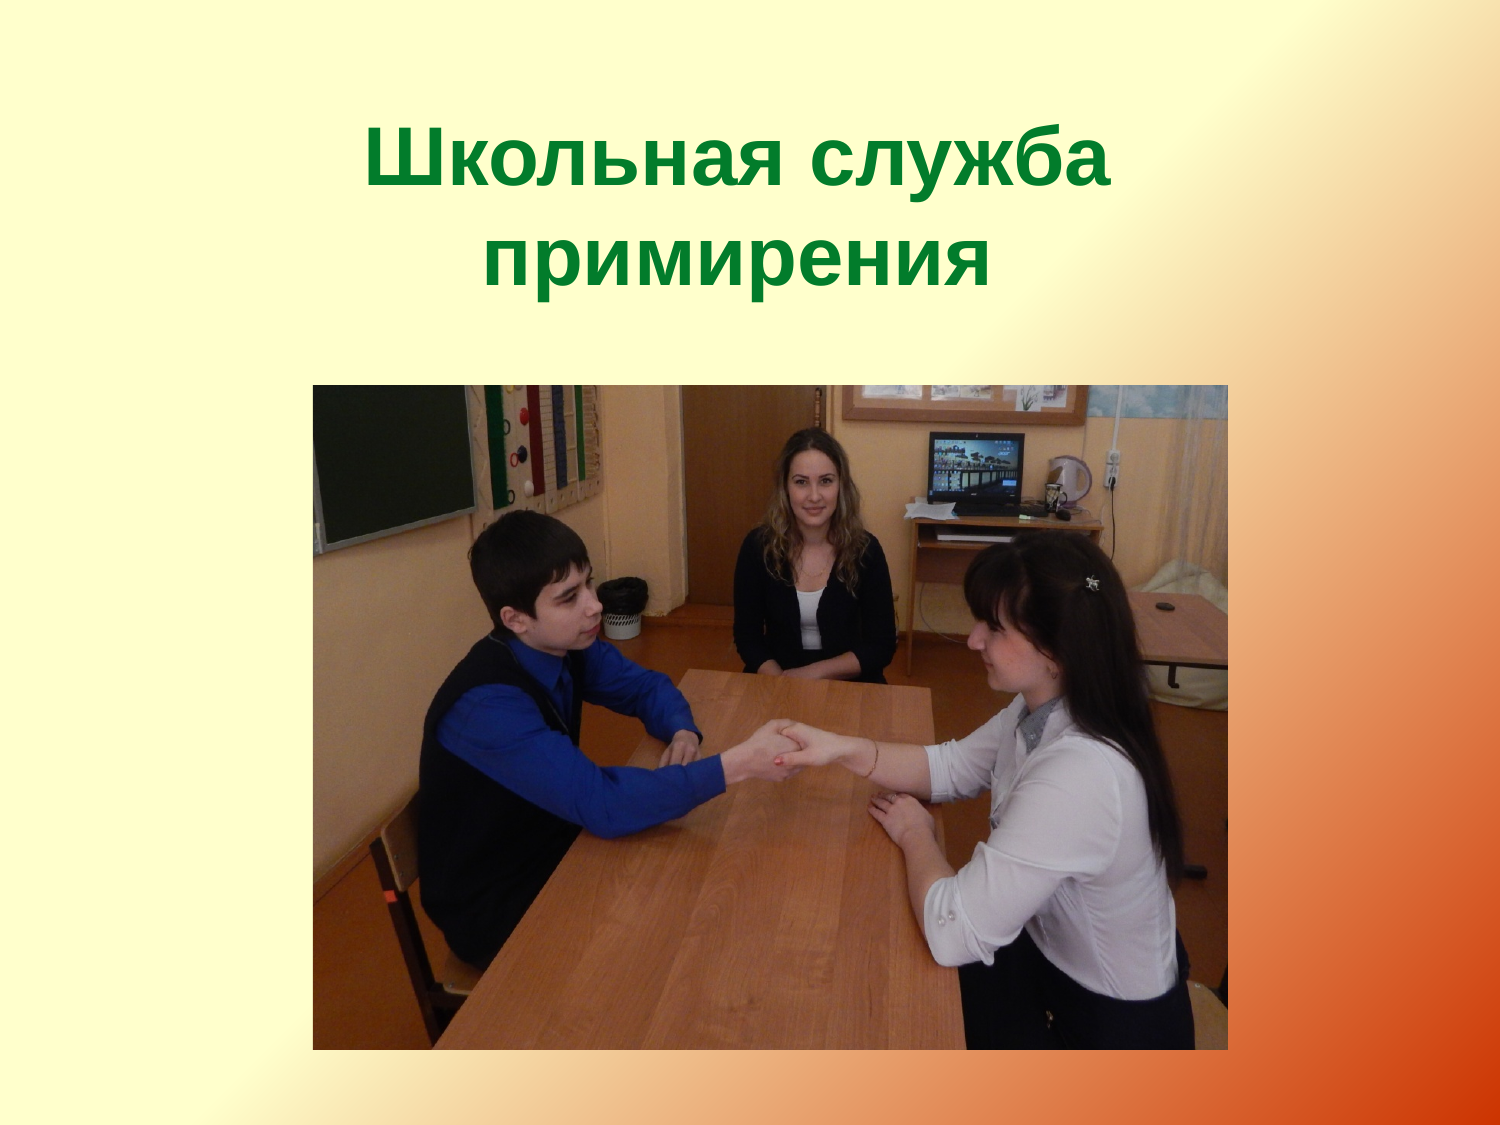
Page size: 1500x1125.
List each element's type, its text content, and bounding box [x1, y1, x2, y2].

picture [312, 385, 1229, 1050]
title Школьная служба примирения [100, 89, 1376, 315]
